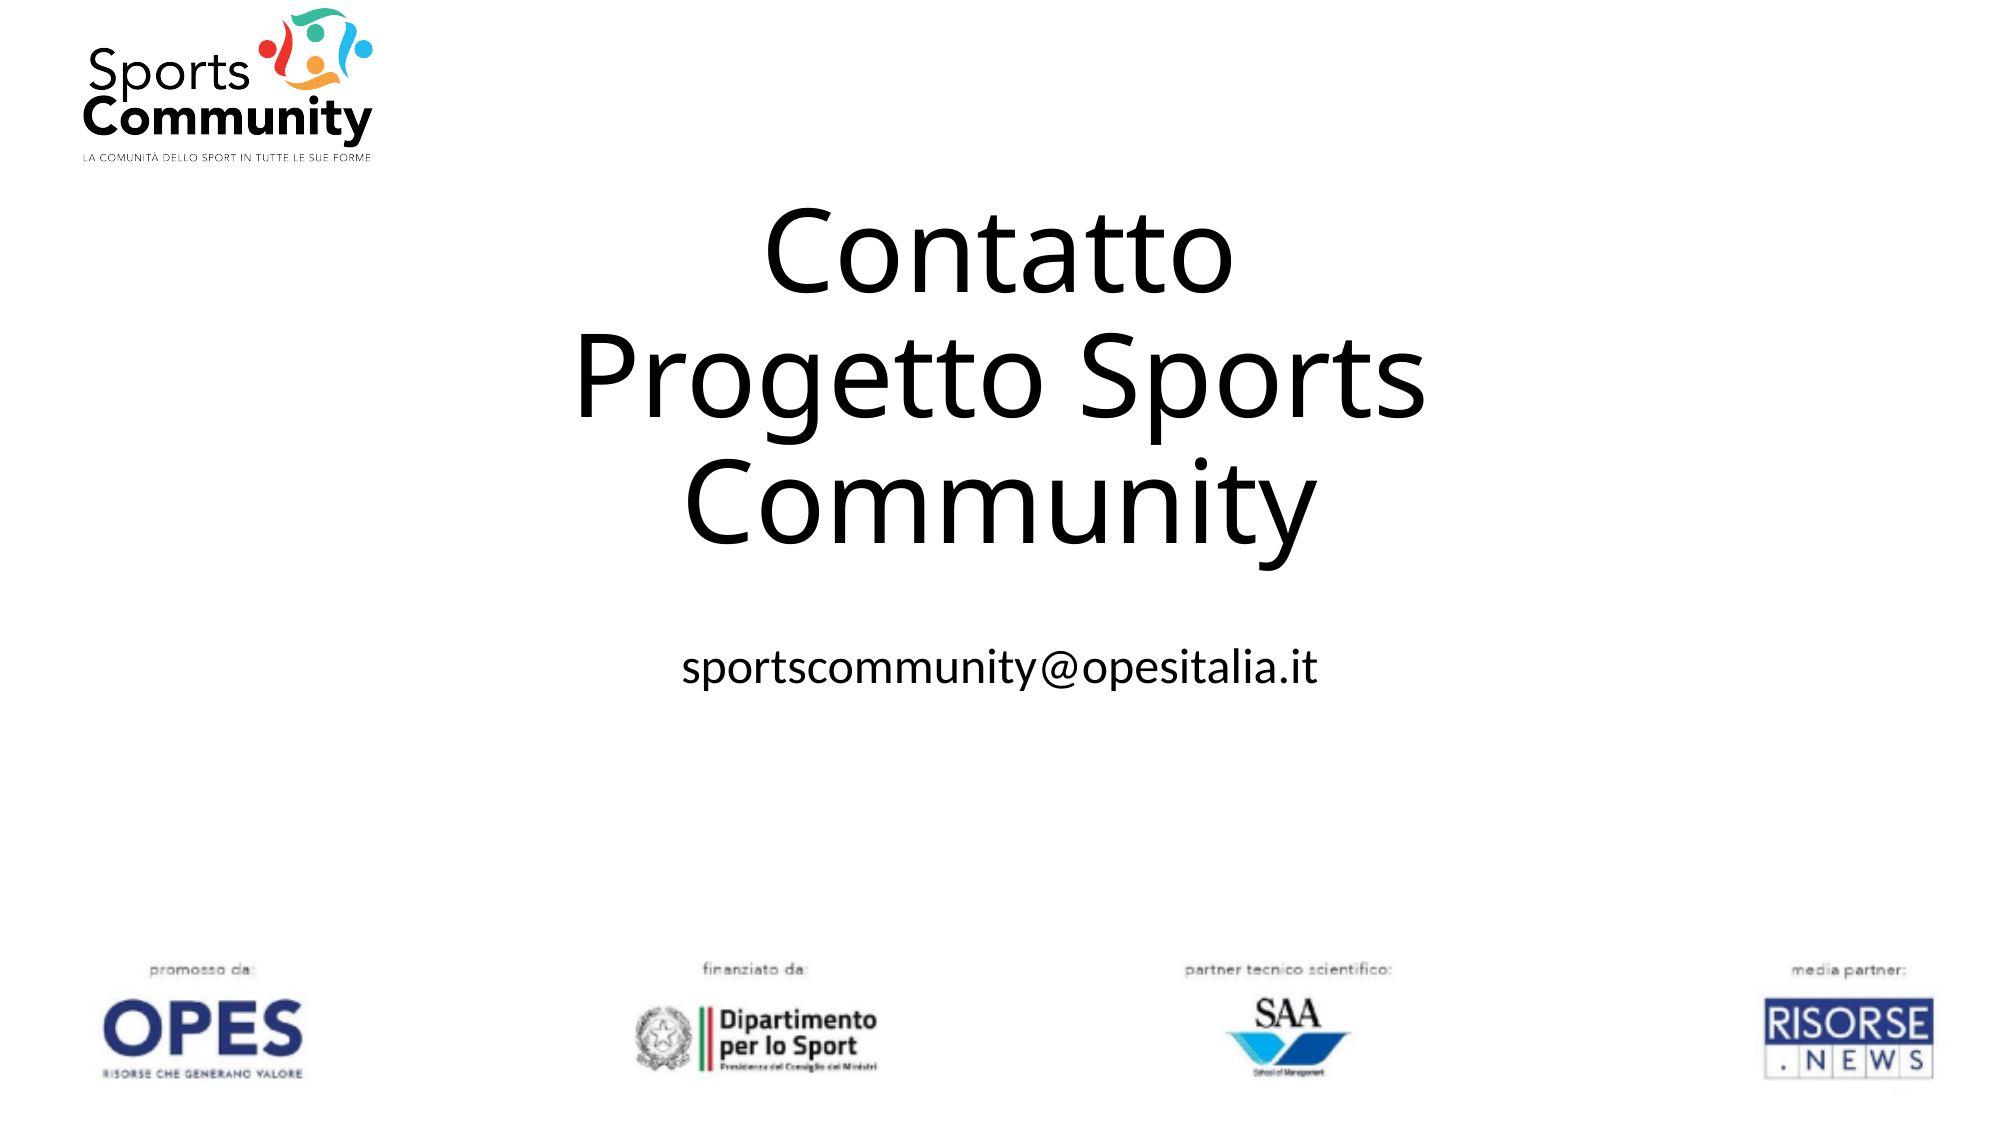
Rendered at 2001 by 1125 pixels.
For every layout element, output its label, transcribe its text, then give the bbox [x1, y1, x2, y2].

picture [45, 912, 369, 1125]
picture [61, 5, 393, 183]
picture [579, 912, 927, 1125]
picture [1689, 912, 2000, 1125]
title Contatto Progetto Sports Community [249, 184, 1750, 576]
picture [1136, 912, 1462, 1125]
subtitle sportscommunity@opesitalia.it [249, 590, 1750, 743]
